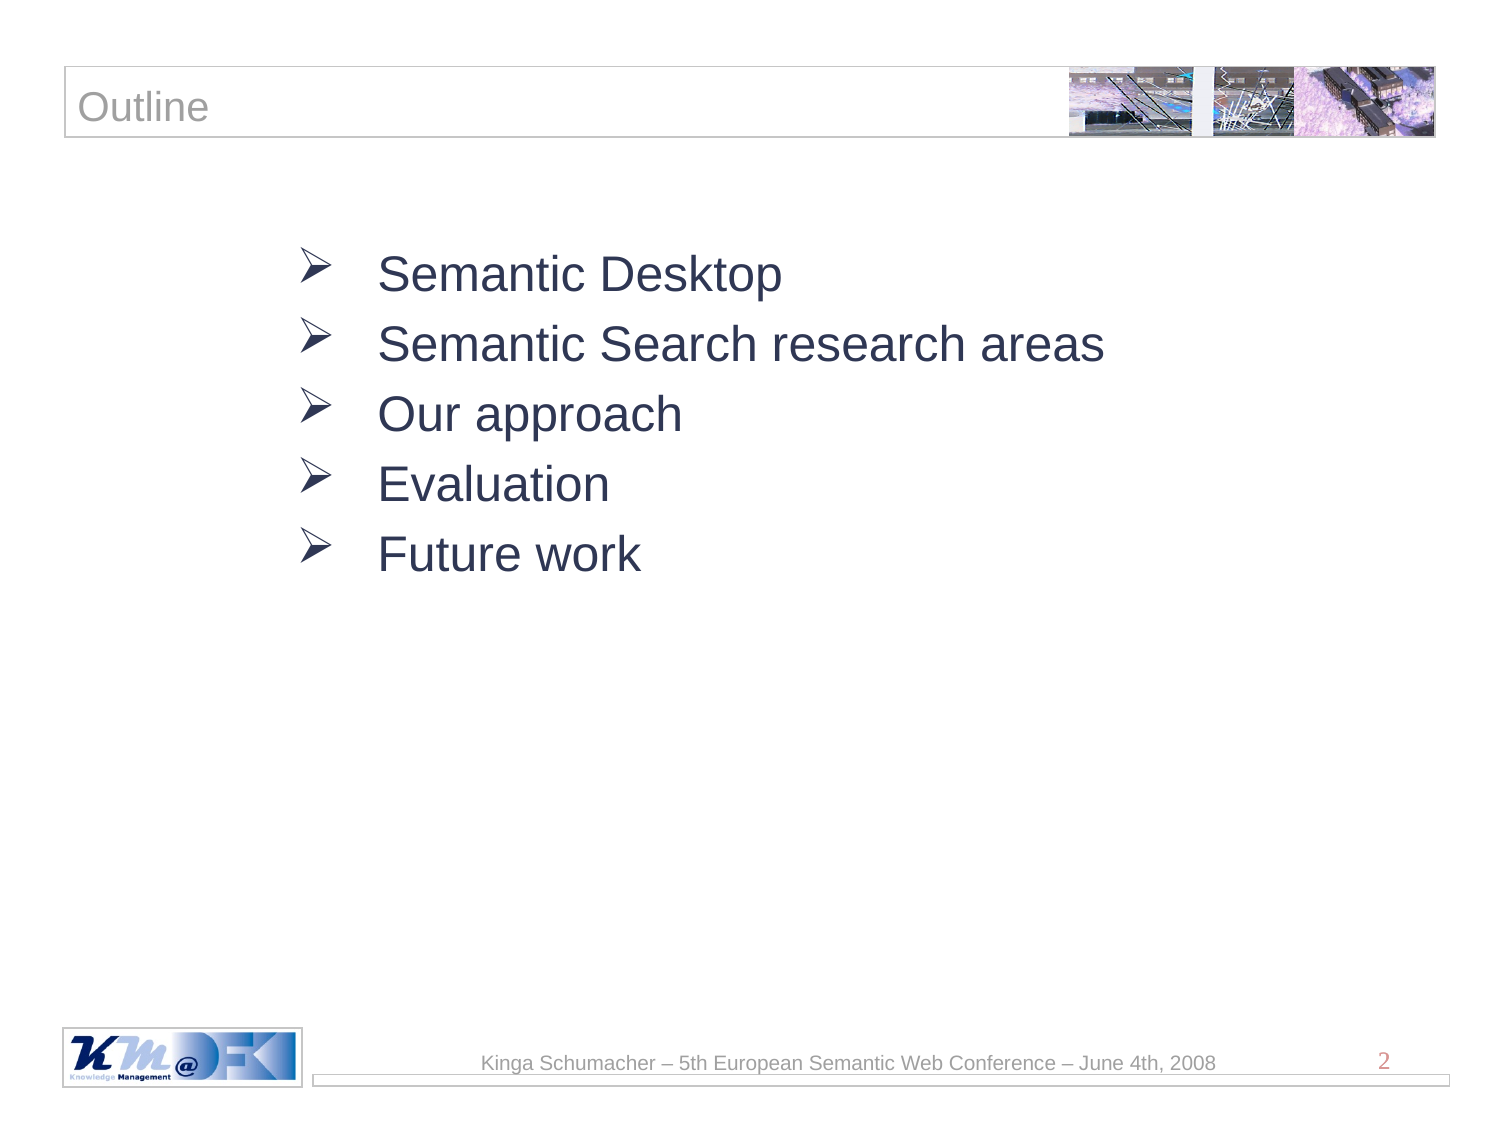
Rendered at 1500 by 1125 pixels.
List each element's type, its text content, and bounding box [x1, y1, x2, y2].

title Outline [62, 72, 990, 148]
list Semantic Desktop Semantic Search research areas Our approach Evaluation Future work [280, 234, 1407, 910]
picture [1069, 67, 1434, 136]
picture [64, 1029, 301, 1086]
